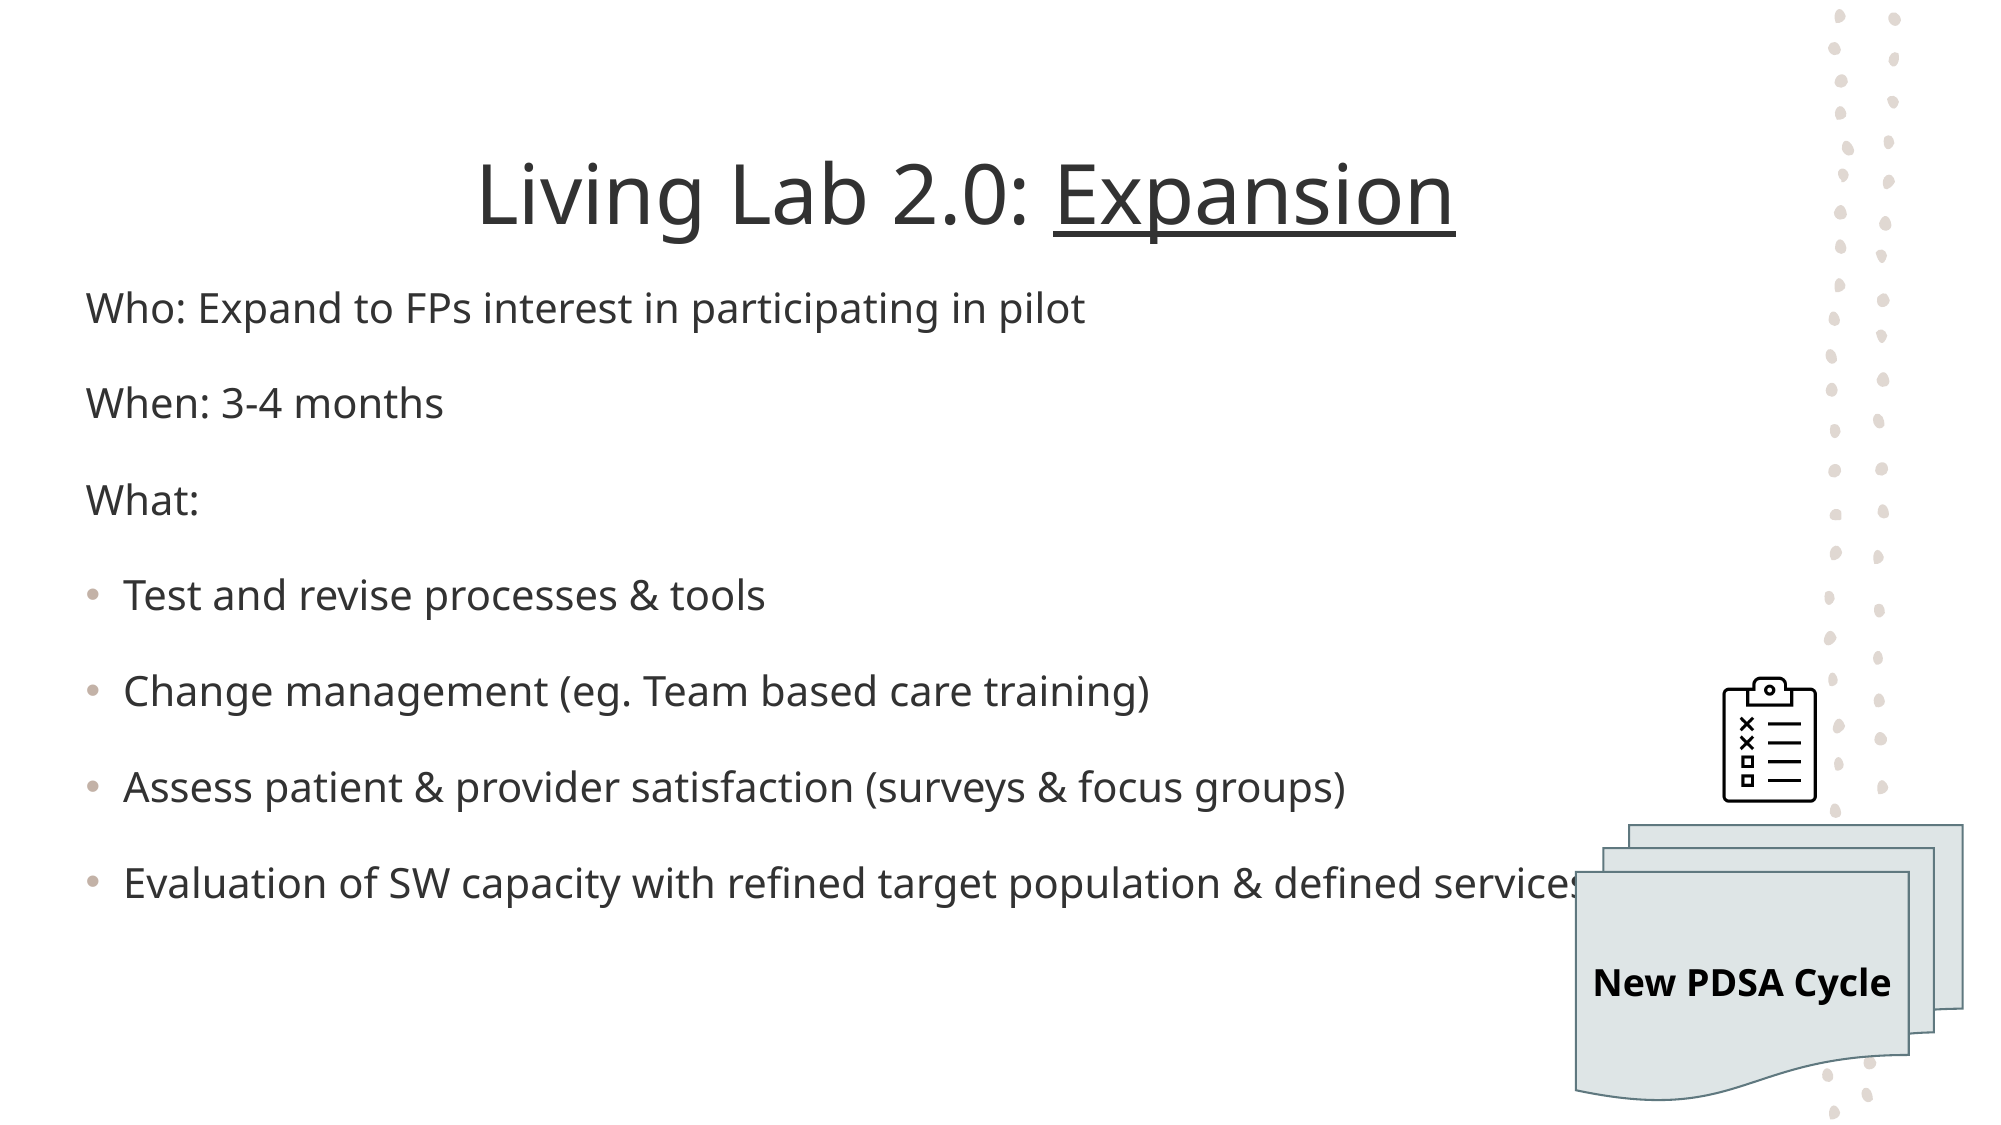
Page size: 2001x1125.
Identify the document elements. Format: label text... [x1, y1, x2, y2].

list Who: Expand to FPs interest in participating in pilot When: 3-4 months What: Test and revise processes & tools Change management (eg. Team based care training) Assess patient & provider satisfaction (surveys & focus groups) Evaluation of SW capacity with refined target population & defined services [70, 249, 1652, 963]
title Living Lab 2.0: Expansion [175, 82, 1756, 300]
picture [1694, 664, 1845, 815]
text_box New PDSA Cycle [1574, 824, 1964, 1102]
